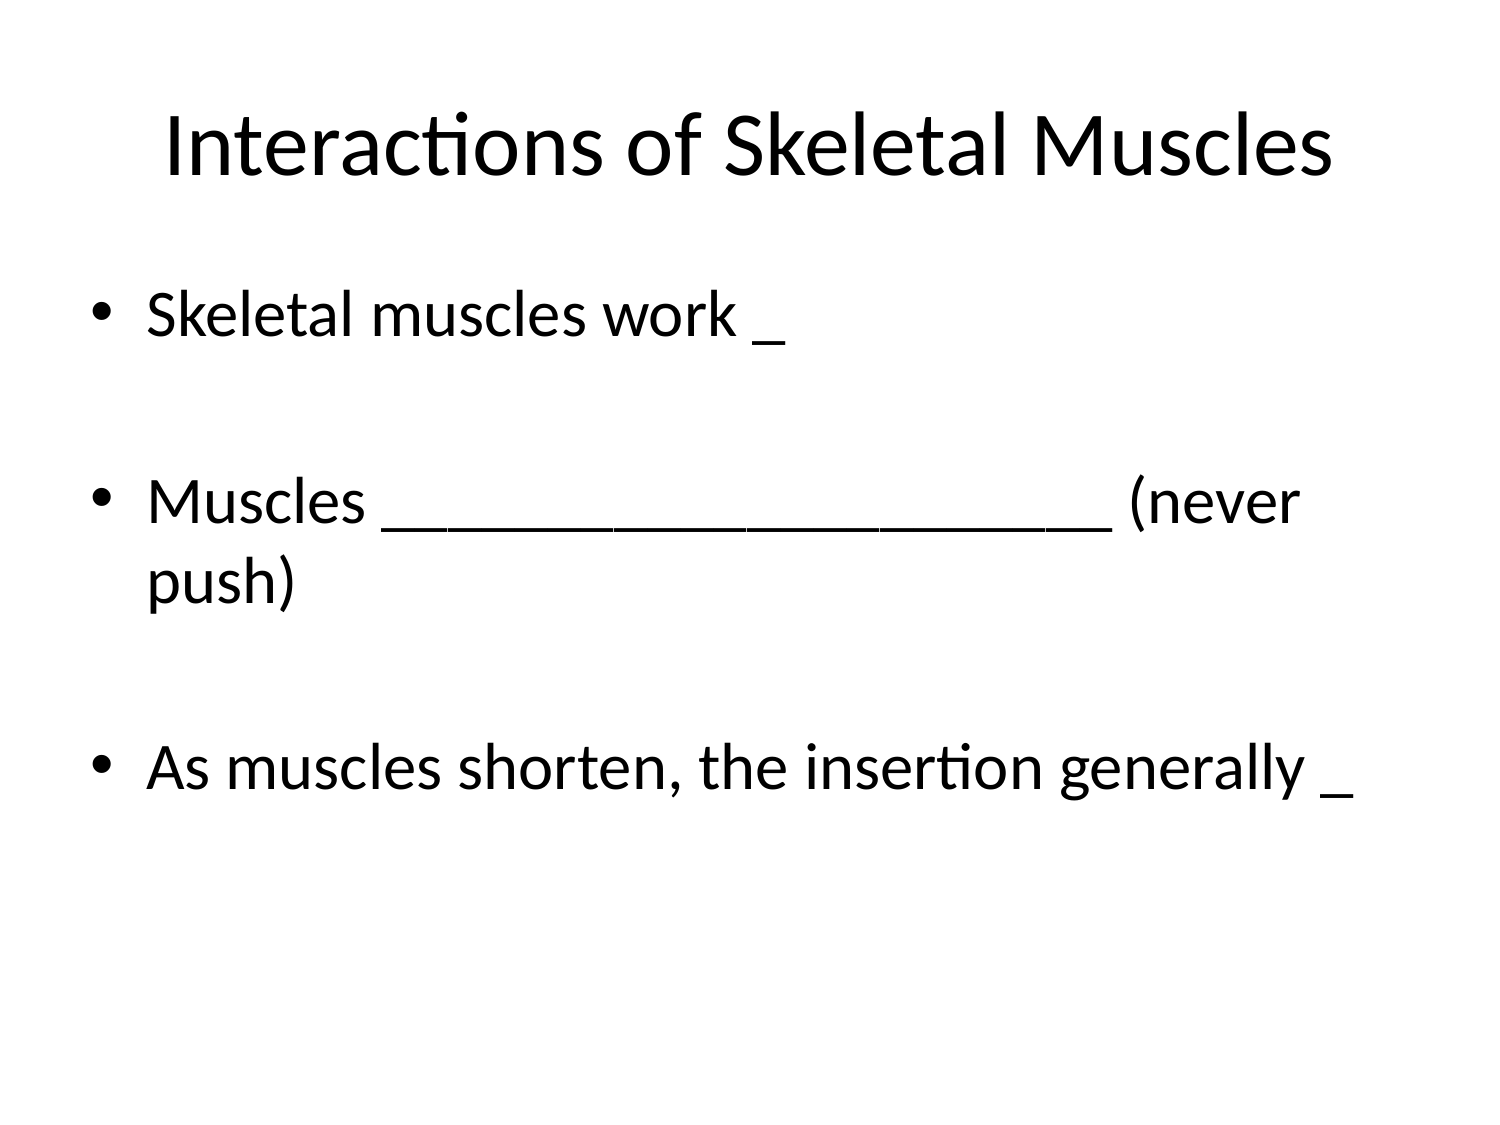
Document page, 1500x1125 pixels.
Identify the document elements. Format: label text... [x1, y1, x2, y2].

list Skeletal muscles work _ Muscles ______________________ (never push) As muscles shorten, the insertion generally _ [75, 262, 1425, 1005]
title Interactions of Skeletal Muscles [75, 45, 1425, 233]
